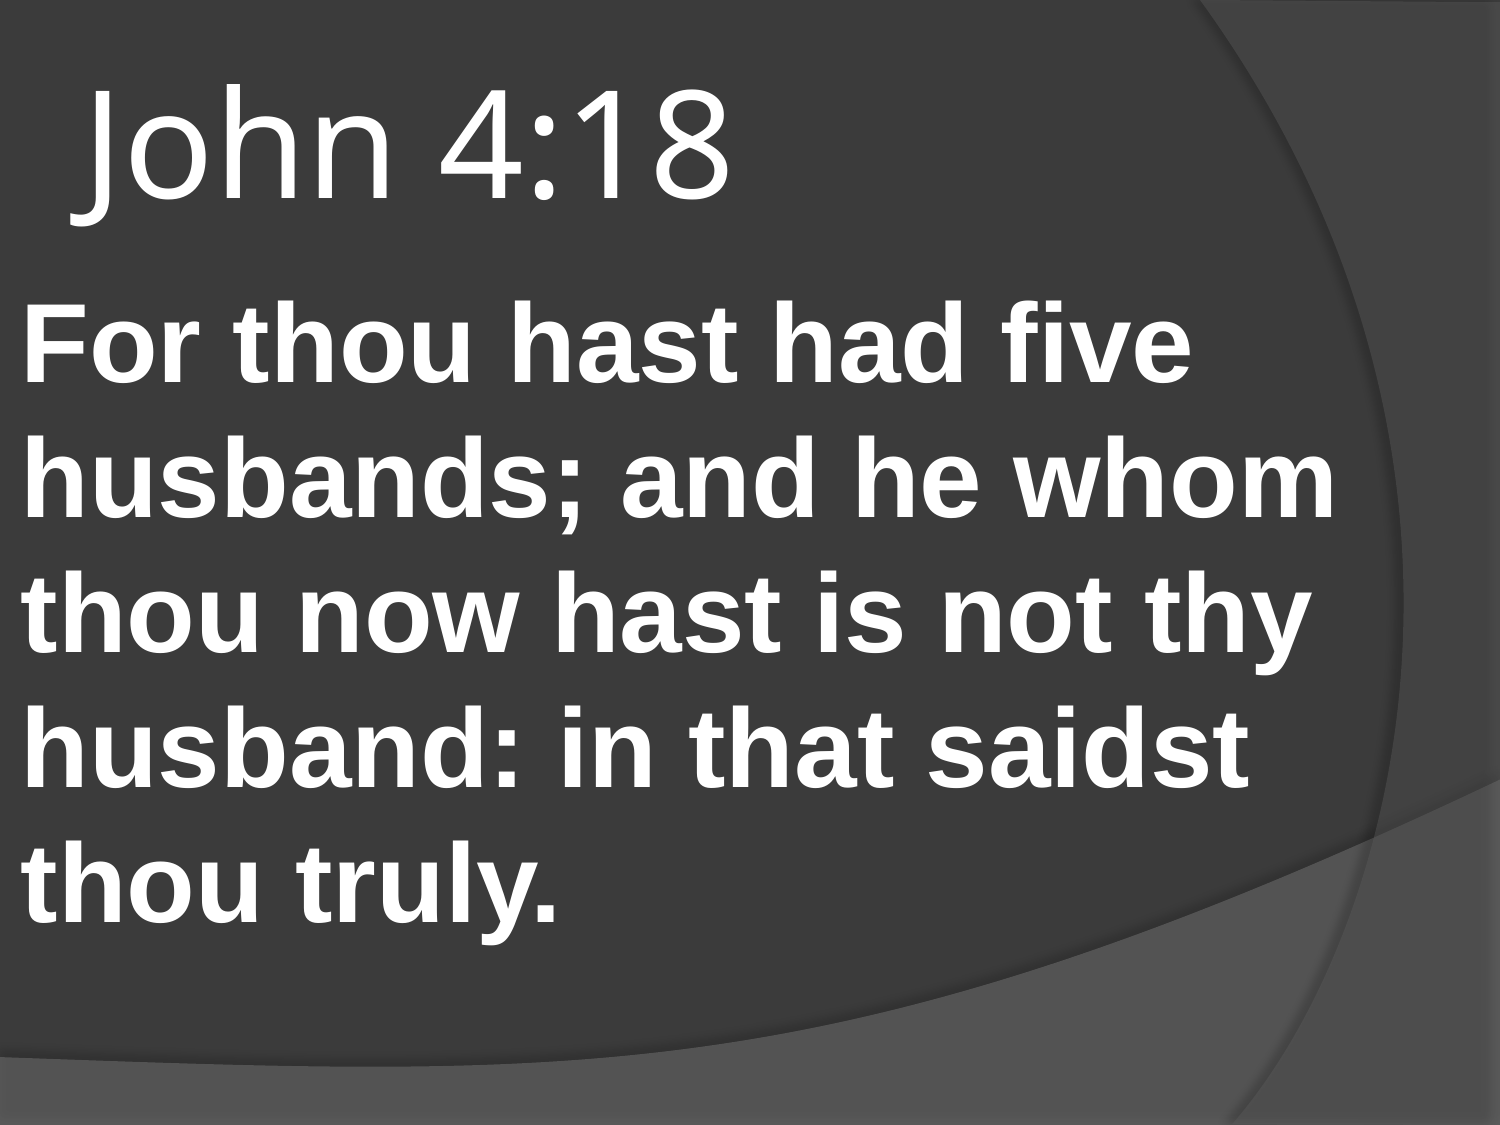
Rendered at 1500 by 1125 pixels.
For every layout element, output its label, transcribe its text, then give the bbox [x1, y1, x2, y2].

title John 4:18 [75, 45, 1300, 233]
list For thou hast had five husbands; and he whom thou now hast is not thy husband: in that saidst thou truly. [0, 262, 1488, 1125]
